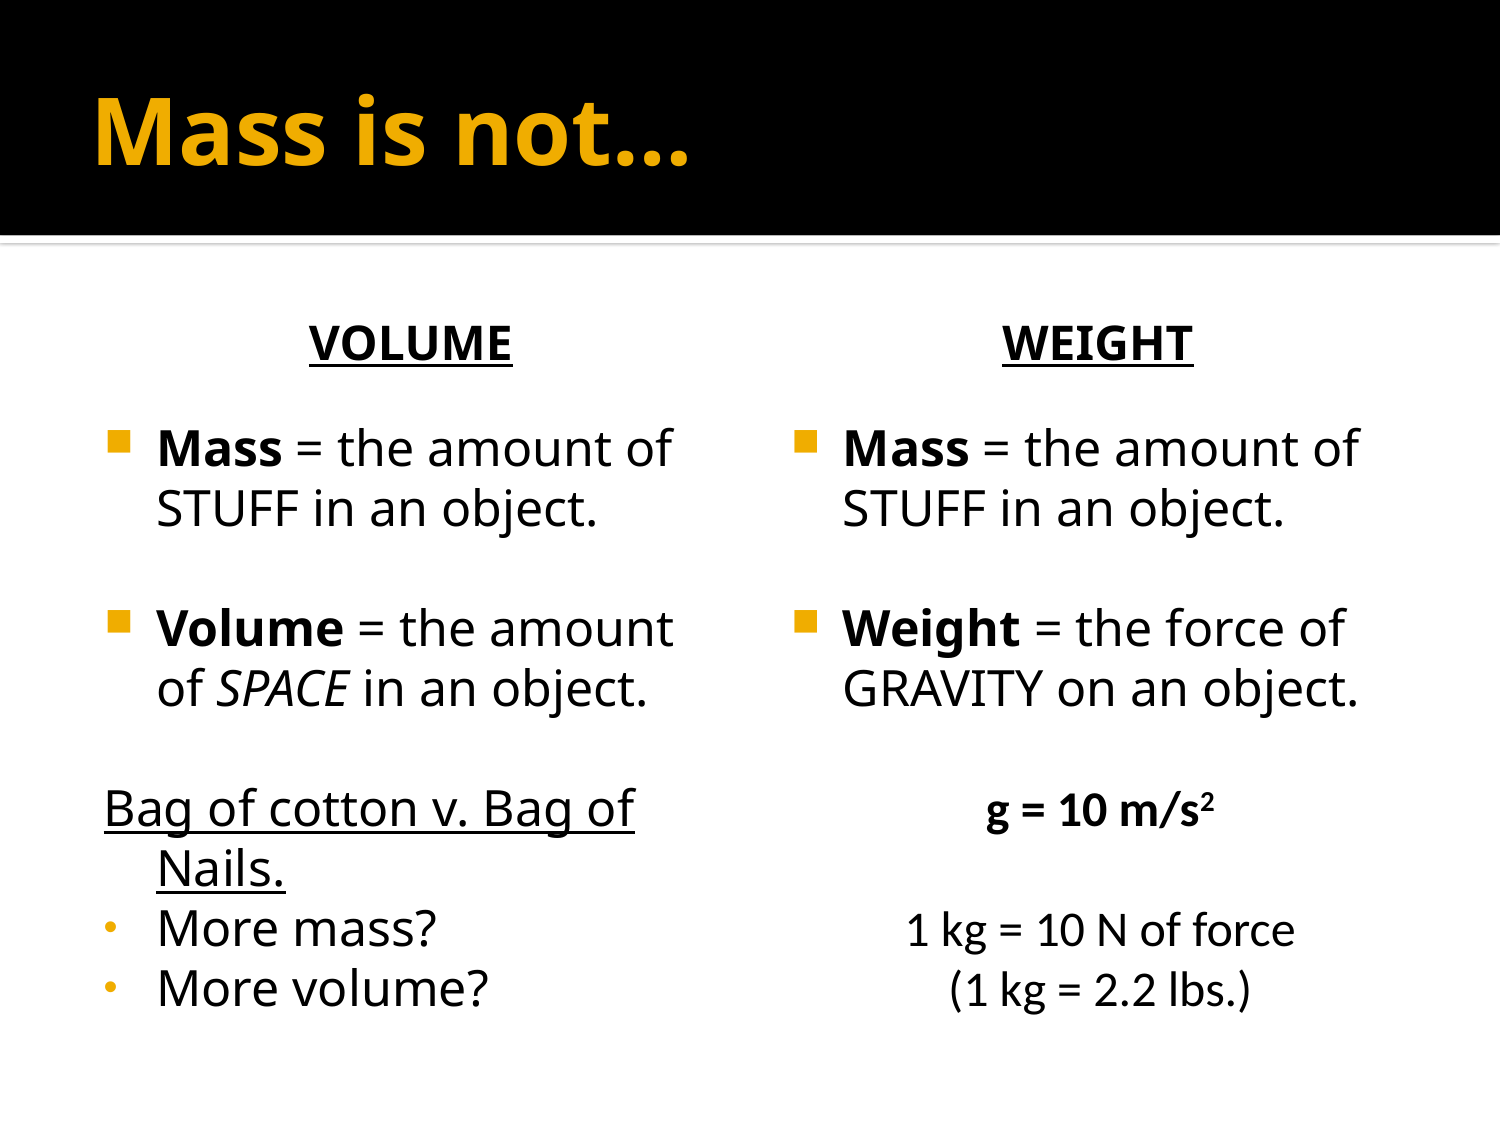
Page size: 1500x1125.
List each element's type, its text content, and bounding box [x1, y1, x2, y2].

list Mass = the amount of STUFF in an object. Weight = the force of GRAVITY on an object. g = 10 m/s2 1 kg = 10 N of force (1 kg = 2.2 lbs.) [761, 401, 1425, 1050]
list Mass = the amount of STUFF in an object. Volume = the amount of SPACE in an object. Bag of cotton v. Bag of Nails. More mass? More volume? [75, 401, 738, 1050]
title Mass is not… [75, 24, 1425, 231]
list Weight [761, 278, 1425, 396]
list Volume [75, 278, 738, 396]
